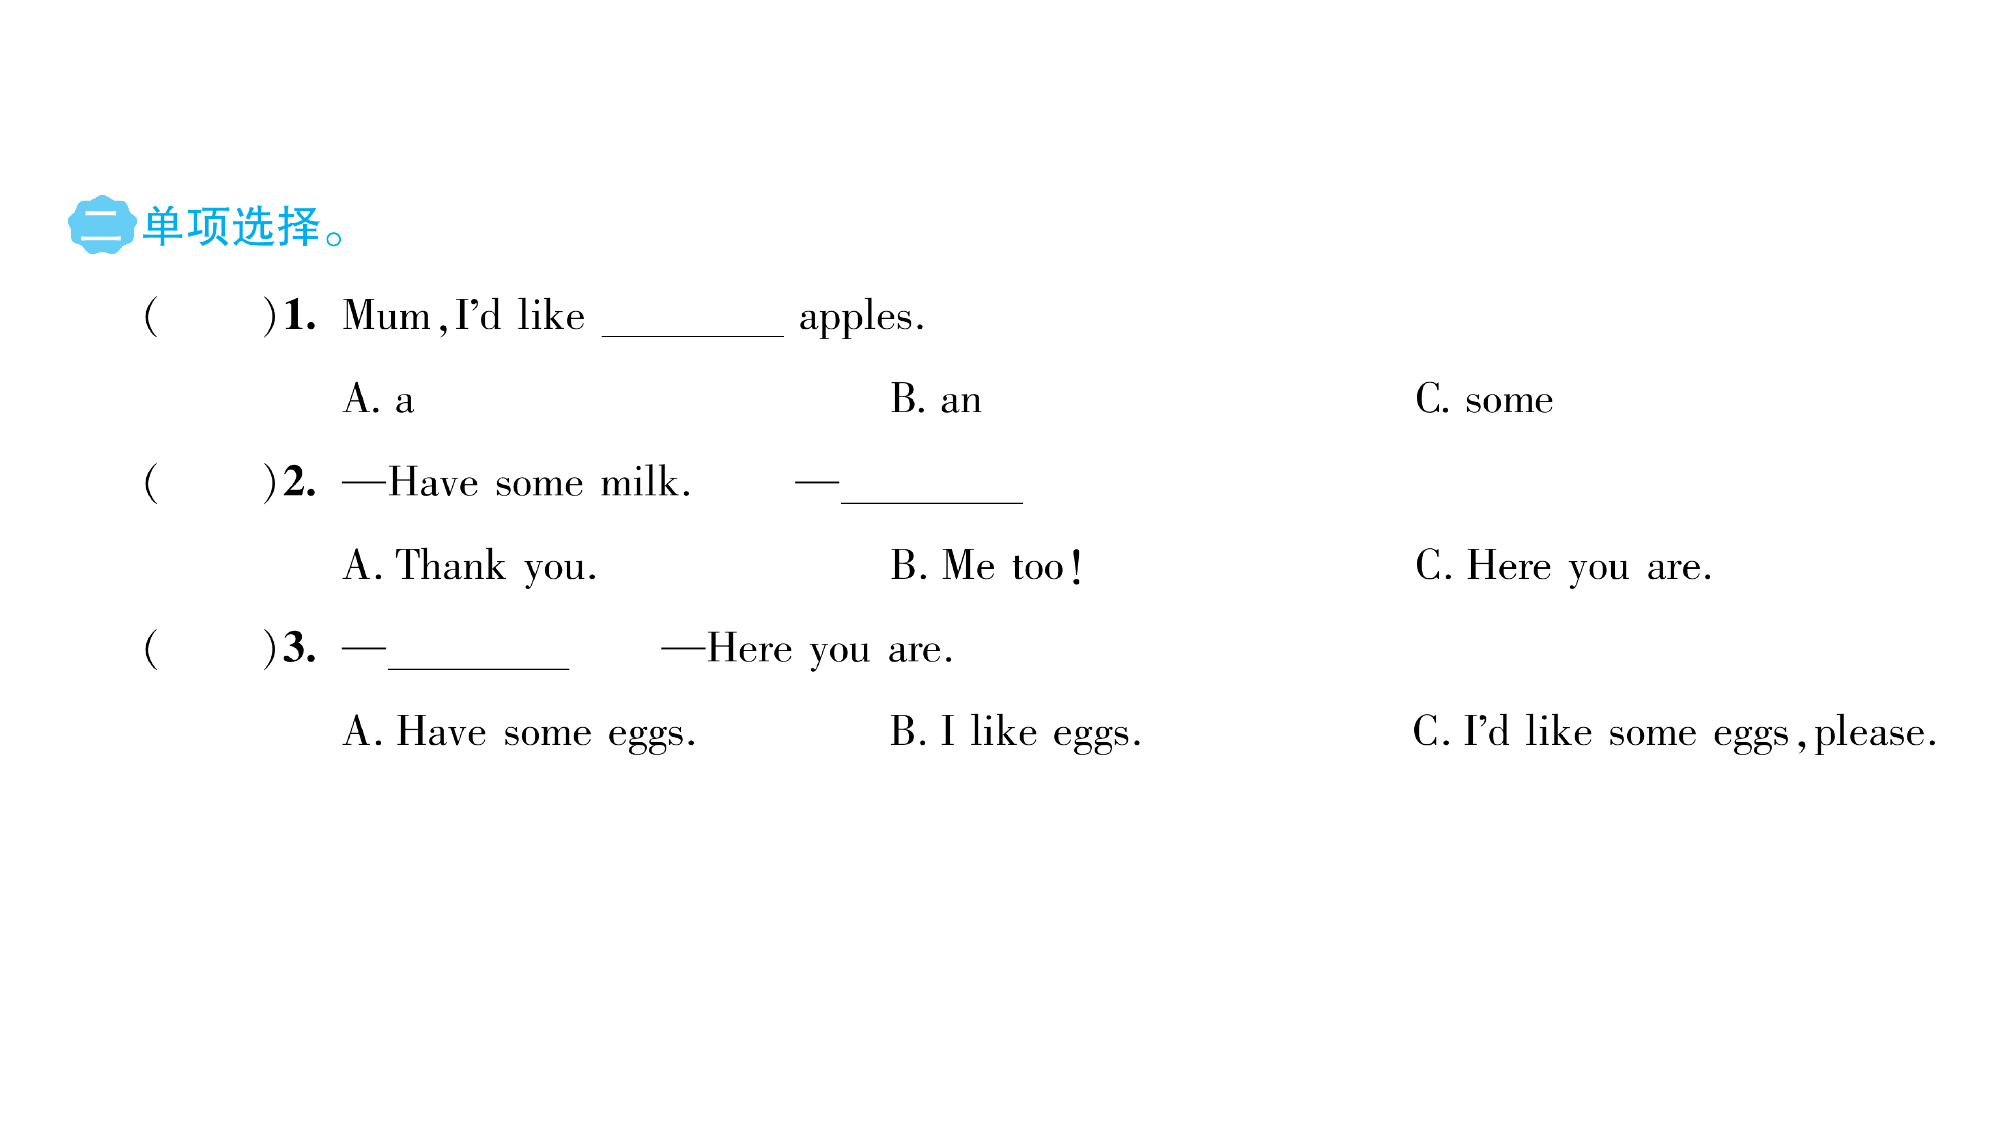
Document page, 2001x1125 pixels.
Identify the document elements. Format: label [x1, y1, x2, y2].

picture [64, 177, 1955, 778]
